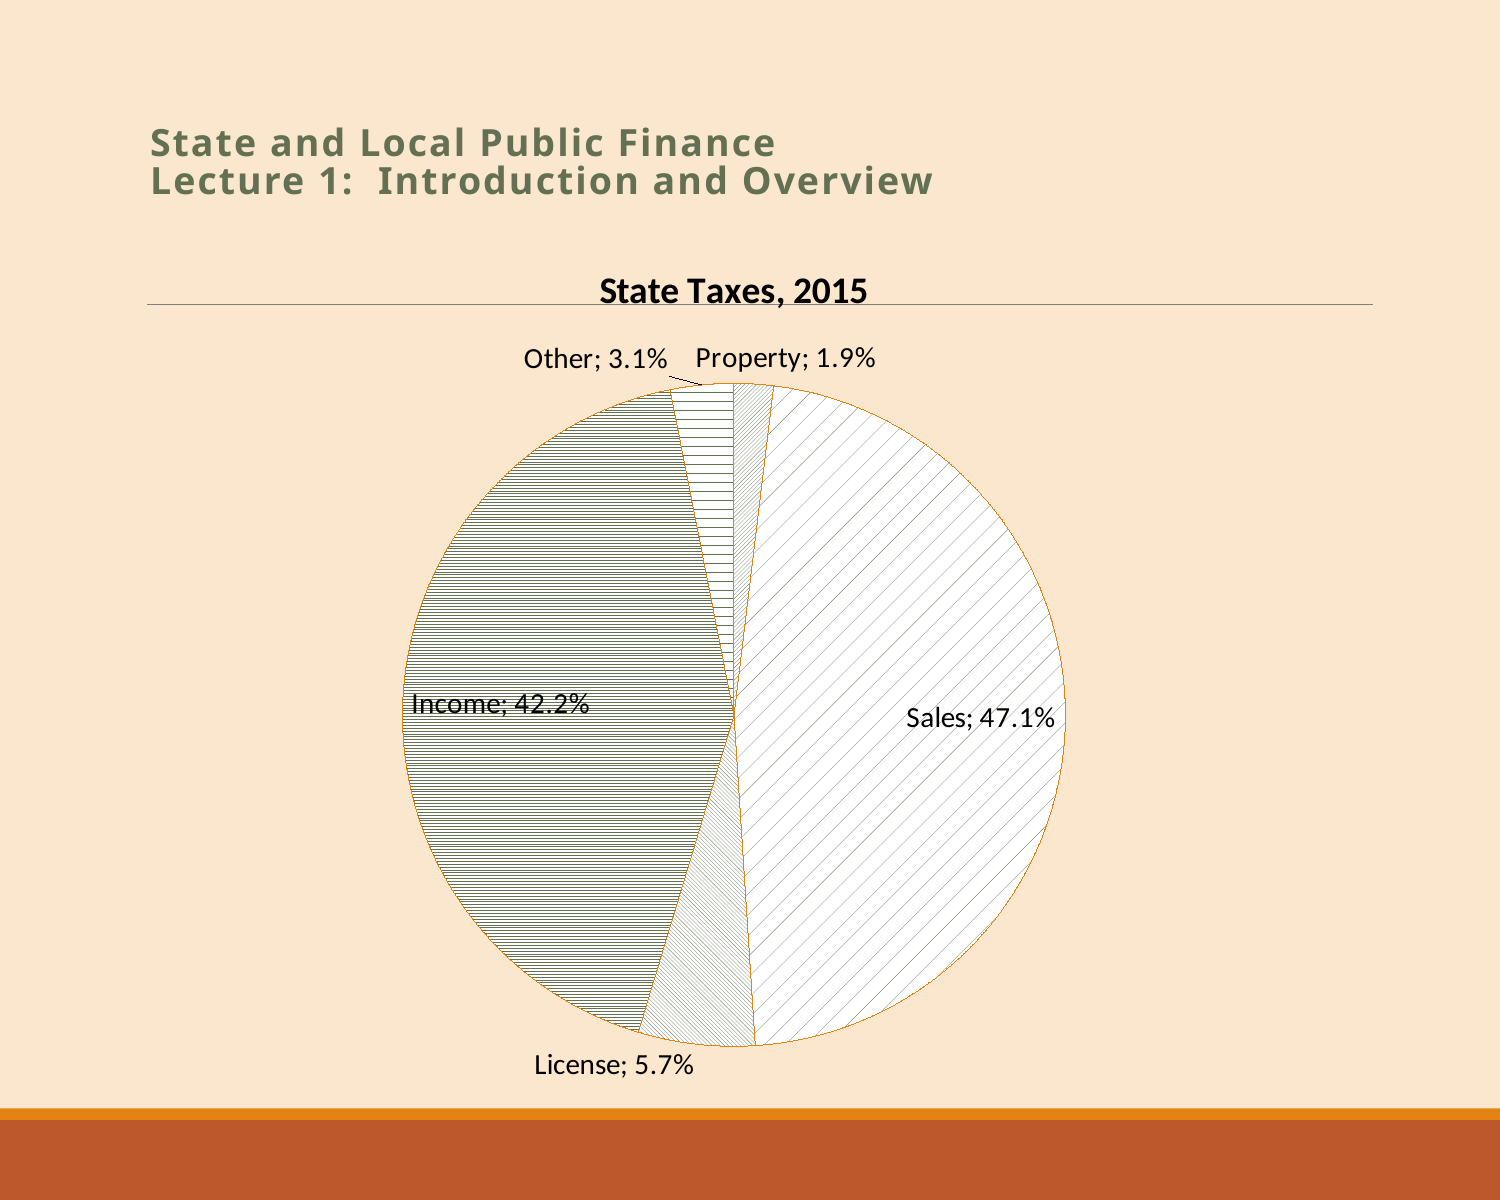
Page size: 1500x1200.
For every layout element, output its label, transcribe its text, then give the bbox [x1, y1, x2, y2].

chart [68, 238, 1400, 1115]
title State and Local Public Finance Lecture 1: Introduction and Overview [135, 50, 1373, 210]
